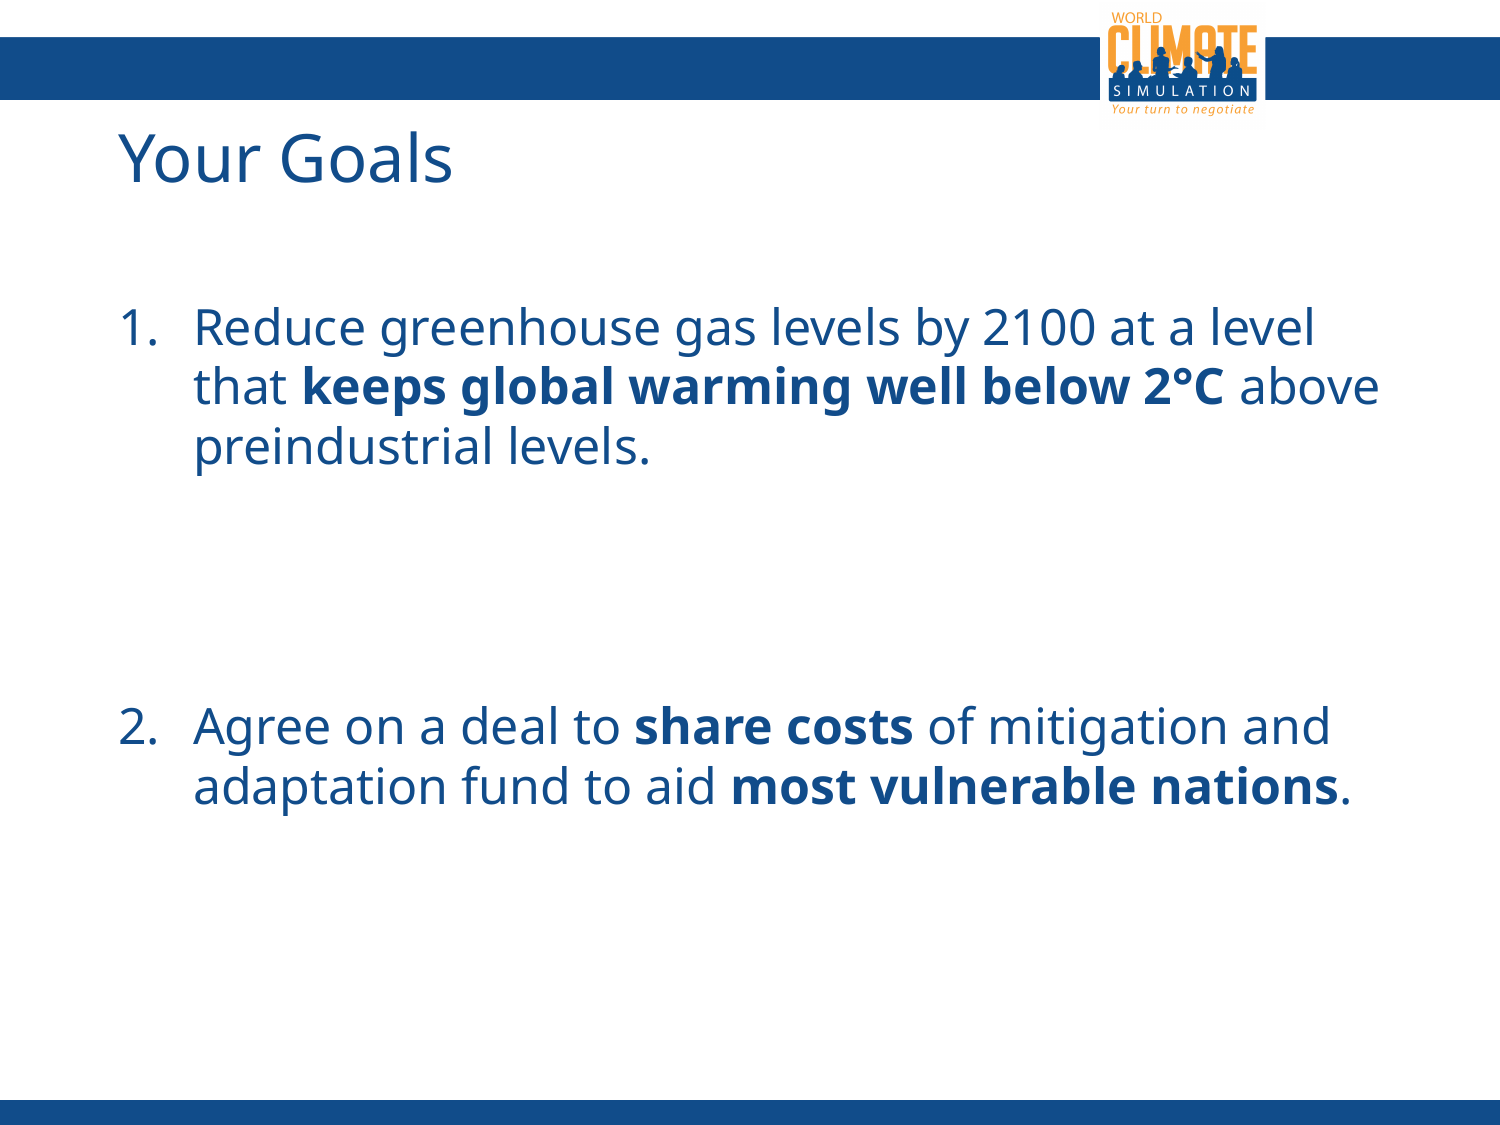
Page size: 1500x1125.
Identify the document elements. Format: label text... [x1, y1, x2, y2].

text_box [0, 1099, 1500, 1125]
list Reduce greenhouse gas levels by 2100 at a level that keeps global warming well below 2°C above preindustrial levels. Agree on a deal to share costs of mitigation and adaptation fund to aid most vulnerable nations. [103, 287, 1397, 1025]
picture [1099, 2, 1266, 110]
text_box [1264, 36, 1500, 101]
text_box [0, 36, 1101, 101]
title Your Goals [103, 110, 1397, 213]
